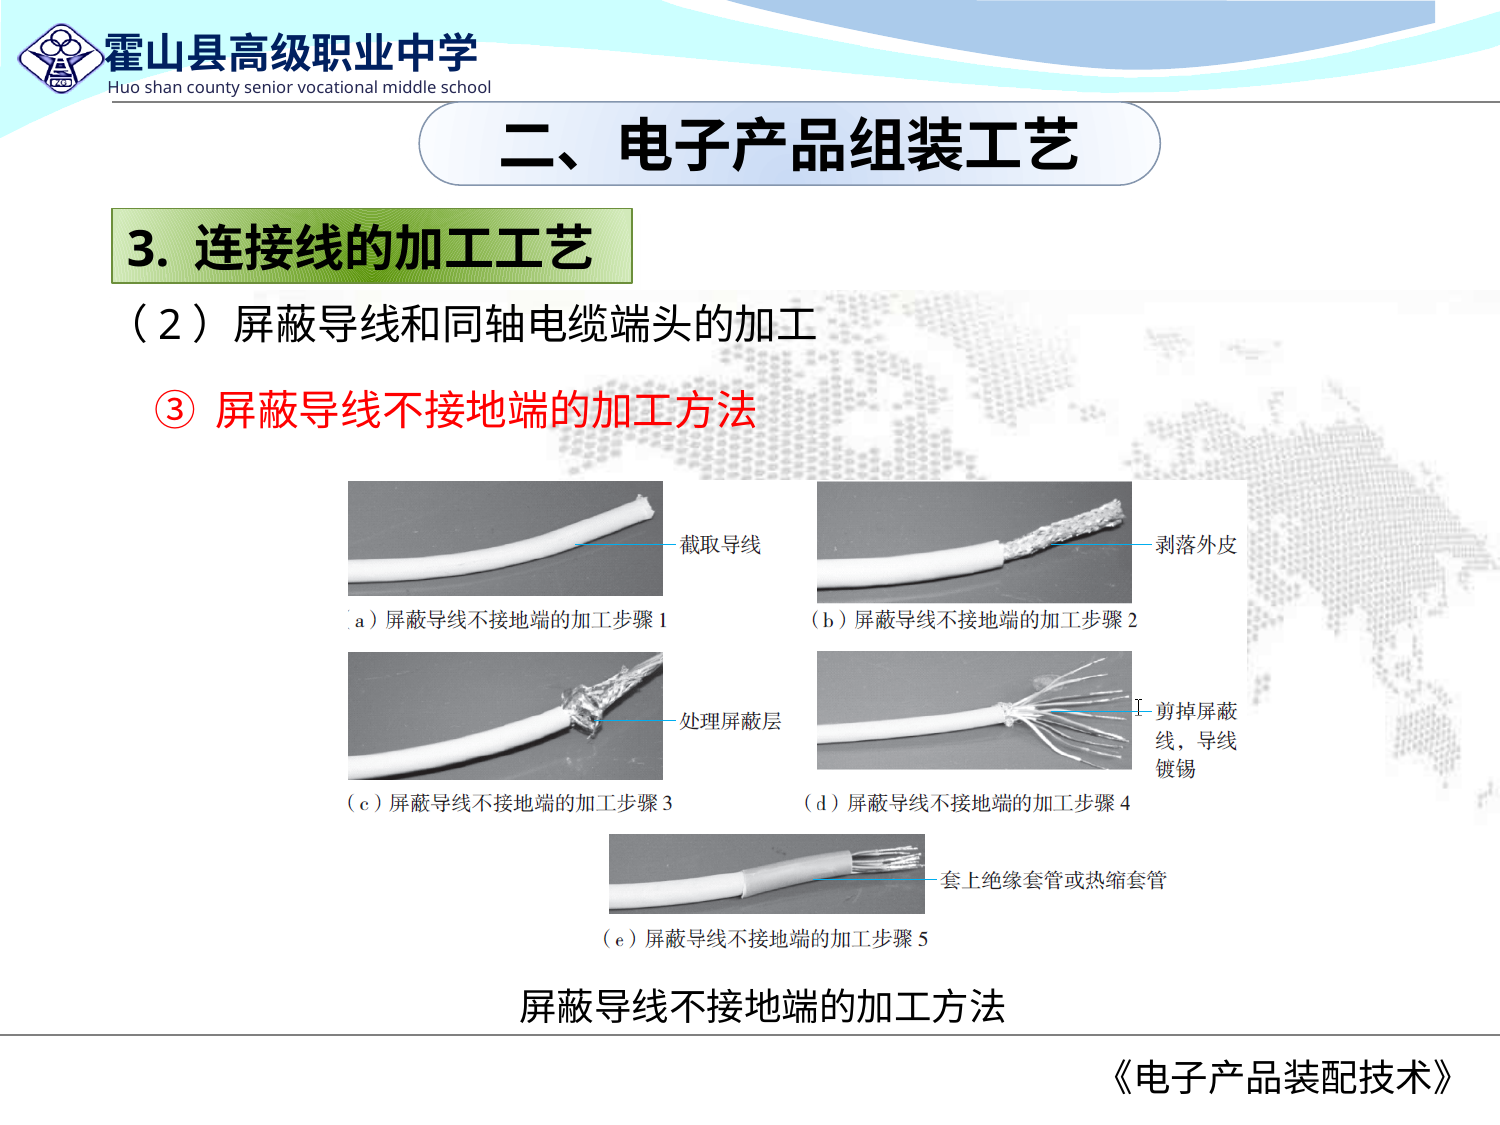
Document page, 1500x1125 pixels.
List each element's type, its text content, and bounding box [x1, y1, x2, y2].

text_box （2）屏蔽导线和同轴电缆端头的加工 [91, 290, 1356, 406]
text_box 3. 连接线的加工工艺 [111, 208, 633, 284]
picture [0, 290, 1500, 1034]
picture [0, 1036, 1500, 1125]
picture [17, 22, 105, 94]
text_box 二、电子产品组装工艺 [418, 101, 1162, 186]
text_box 屏蔽导线不接地端的加工方法 [504, 975, 1022, 1036]
text_box ③ 屏蔽导线不接地端的加工方法 [139, 376, 890, 442]
